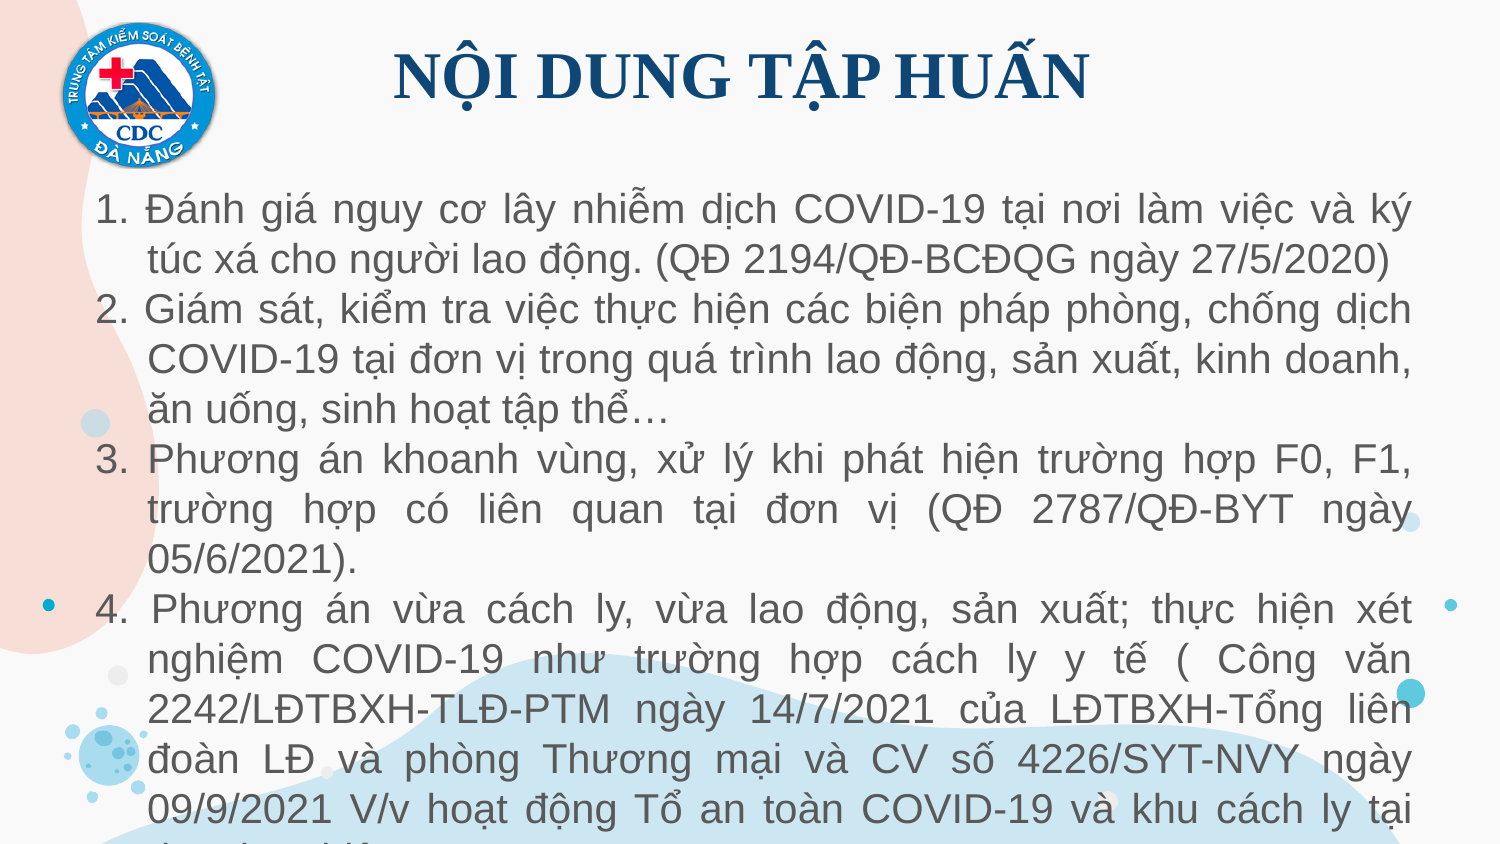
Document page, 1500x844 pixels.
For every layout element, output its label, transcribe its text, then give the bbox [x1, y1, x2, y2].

picture [56, 22, 222, 169]
subtitle 1. Đánh giá nguy cơ lây nhiễm dịch COVID-19 tại nơi làm việc và ký túc xá cho người lao động. (QĐ 2194/QĐ-BCĐQG ngày 27/5/2020) 2. Giám sát, kiểm tra việc thực hiện các biện pháp phòng, chống dịch COVID-19 tại đơn vị trong quá trình lao động, sản xuất, kinh doanh, ăn uống, sinh hoạt tập thể… 3. Phương án khoanh vùng, xử lý khi phát hiện trường hợp F0, F1, trường hợp có liên quan tại đơn vị (QĐ 2787/QĐ-BYT ngày 05/6/2021). 4. Phương án vừa cách ly, vừa lao động, sản xuất; thực hiện xét nghiệm COVID-19 như trường hợp cách ly y tế ( Công văn 2242/LĐTBXH-TLĐ-PTM ngày 14/7/2021 của LĐTBXH-Tổng liên đoàn LĐ và phòng Thương mại và CV số 4226/SYT-NVY ngày 09/9/2021 V/v hoạt động Tổ an toàn COVID-19 và khu cách ly tại doanh nghiệp [57, 166, 1429, 790]
title NỘI DUNG TẬP HUẤN [222, 22, 1388, 121]
